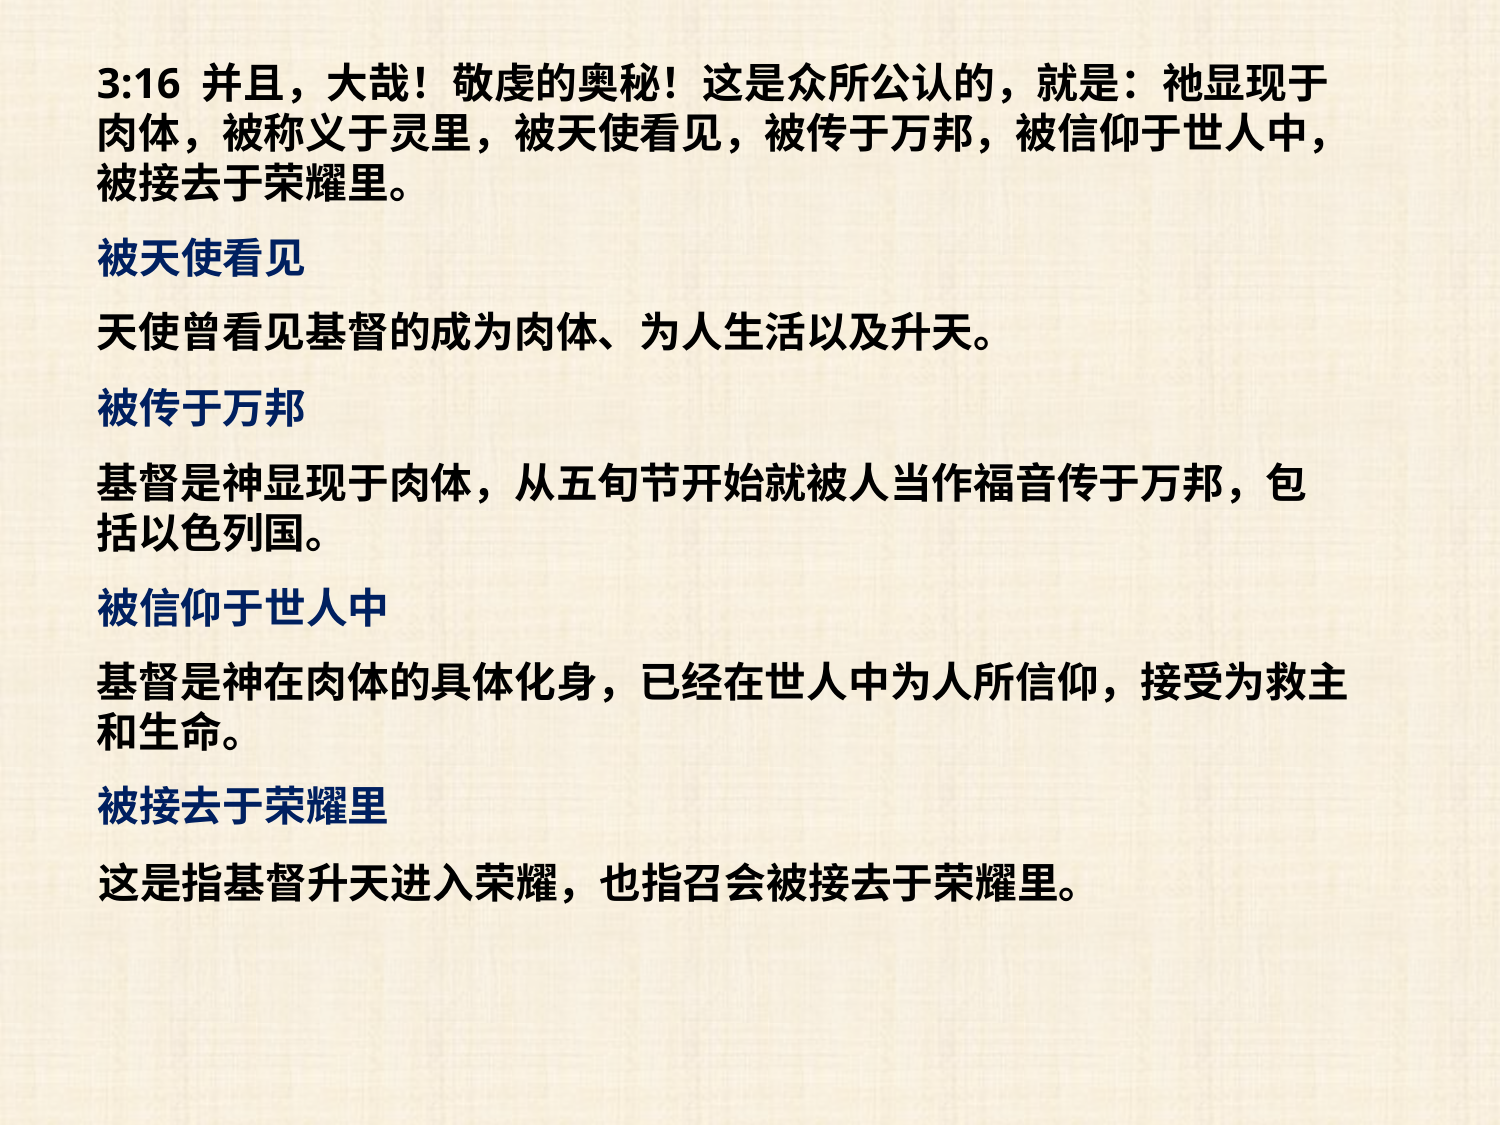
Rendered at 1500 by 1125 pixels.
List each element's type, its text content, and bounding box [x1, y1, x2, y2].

text_box 基督是神显现于肉体，从五旬节开始就被人当作福音传于万邦，包括以色列国。 [82, 449, 1334, 565]
text_box 天使曾看见基督的成为肉体、为人生活以及升天。 [82, 298, 1288, 364]
text_box 被接去于荣耀里 [82, 772, 405, 837]
text_box 被信仰于世人中 [82, 573, 405, 639]
text_box 这是指基督升天进入荣耀，也指召会被接去于荣耀里。 [83, 849, 1116, 914]
text_box 被天使看见 [82, 224, 322, 289]
text_box 3:16 并且，大哉！敬虔的奥秘！这是众所公认的，就是：祂显现于肉体，被称义于灵里，被天使看见，被传于万邦，被信仰于世人中，被接去于荣耀里。 [82, 49, 1372, 215]
text_box 基督是神在肉体的具体化身，已经在世人中为人所信仰，接受为救主和生命。 [82, 647, 1392, 763]
text_box 被传于万邦 [82, 374, 322, 439]
